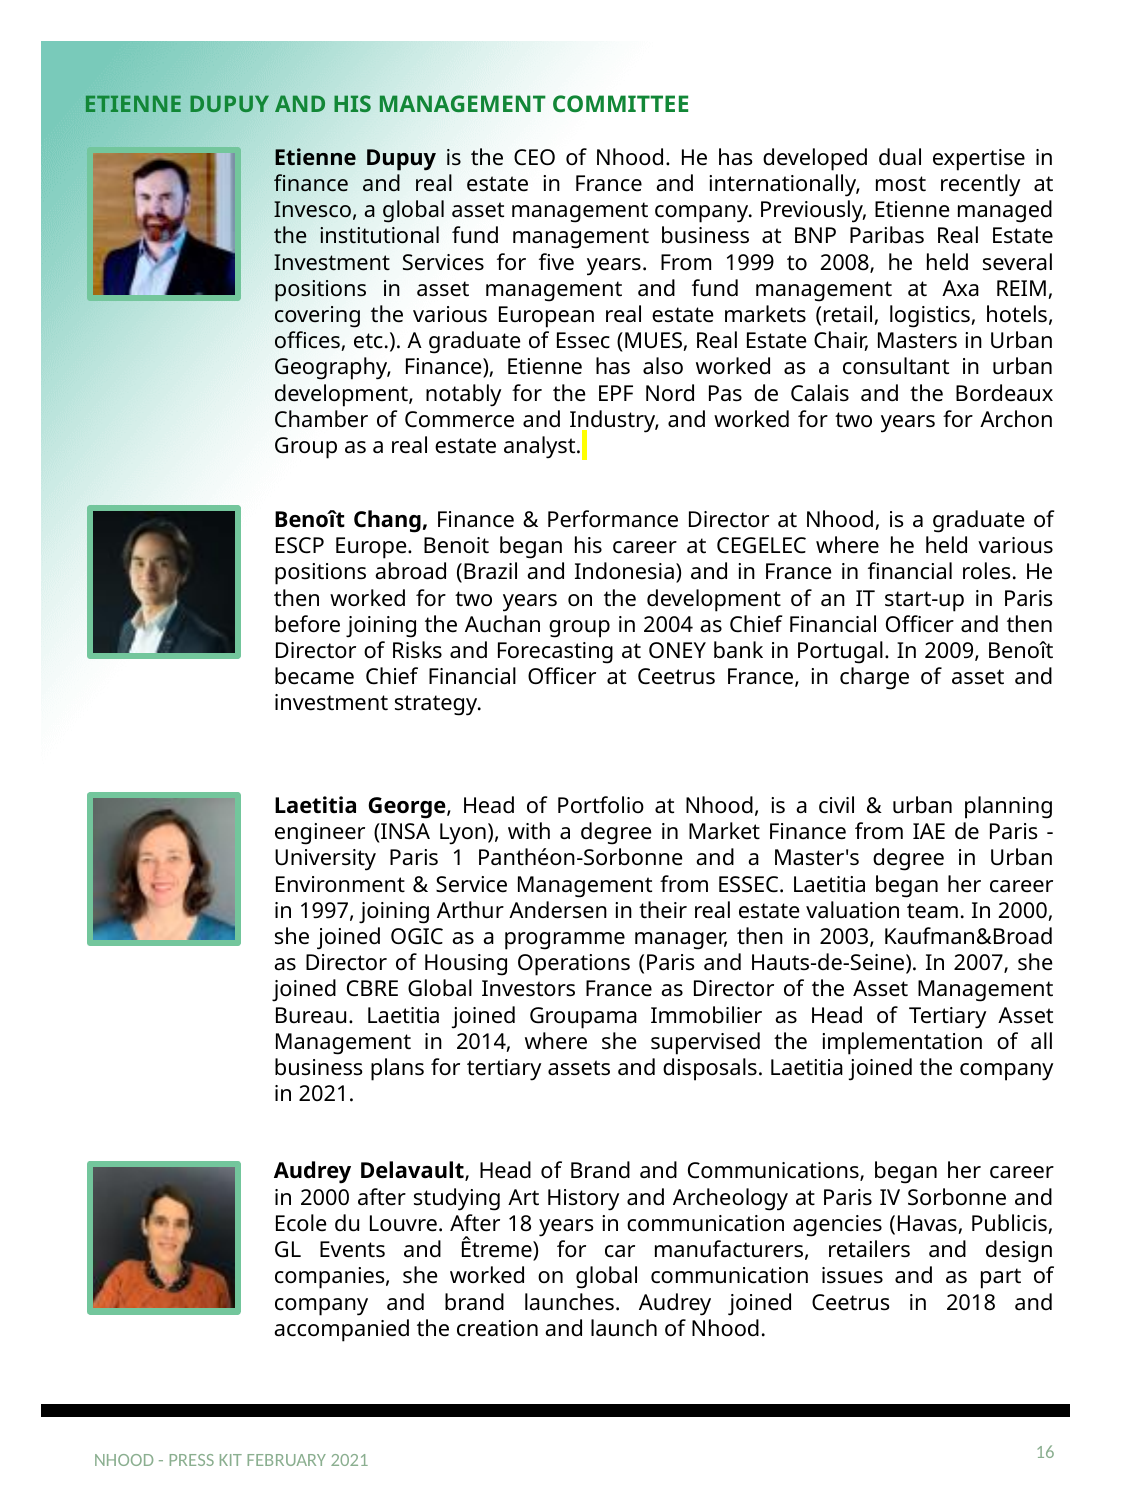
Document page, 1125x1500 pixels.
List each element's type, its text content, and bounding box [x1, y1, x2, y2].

text_box ETIENNE DUPUY AND HIS MANAGEMENT COMMITTEE [69, 82, 1038, 125]
text_box Benoît Chang, Finance & Performance Director at Nhood, is a graduate of ESCP Europe. Benoit began his career at CEGELEC where he held various positions abroad (Brazil and Indonesia) and in France in financial roles. He then worked for two years on the development of an IT start-up in Paris before joining the Auchan group in 2004 as Chief Financial Officer and then Director of Risks and Forecasting at ONEY bank in Portugal. In 2009, Benoît became Chief Financial Officer at Ceetrus France, in charge of asset and investment strategy. [259, 498, 1070, 723]
slide_number 16 [816, 1410, 1070, 1491]
picture [41, 41, 694, 809]
picture [92, 798, 235, 941]
text_box Audrey Delavault, Head of Brand and Communications, began her career in 2000 after studying Art History and Archeology at Paris IV Sorbonne and Ecole du Louvre. After 18 years in communication agencies (Havas, Publicis, GL Events and Êtreme) for car manufacturers, retailers and design companies, she worked on global communication issues and as part of company and brand launches. Audrey joined Ceetrus in 2018 and accompanied the creation and launch of Nhood. [259, 1149, 1070, 1348]
text_box Etienne Dupuy is the CEO of Nhood. He has developed dual expertise in finance and real estate in France and internationally, most recently at Invesco, a global asset management company. Previously, Etienne managed the institutional fund management business at BNP Paribas Real Estate Investment Services for five years. From 1999 to 2008, he held several positions in asset management and fund management at Axa REIM, covering the various European real estate markets (retail, logistics, hotels, offices, etc.). A graduate of Essec (MUES, Real Estate Chair, Masters in Urban Geography, Finance), Etienne has also worked as a consultant in urban development, notably for the EPF Nord Pas de Calais and the Bordeaux Chamber of Commerce and Industry, and worked for two years for Archon Group as a real estate analyst. [259, 135, 1070, 466]
footer NHOOD - PRESS KIT FEBRUARY 2021 [41, 1418, 421, 1499]
picture [92, 1166, 235, 1309]
text_box Laetitia George, Head of Portfolio at Nhood, is a civil & urban planning engineer (INSA Lyon), with a degree in Market Finance from IAE de Paris - University Paris 1 Panthéon-Sorbonne and a Master's degree in Urban Environment & Service Management from ESSEC. Laetitia began her career in 1997, joining Arthur Andersen in their real estate valuation team. In 2000, she joined OGIC as a programme manager, then in 2003, Kaufman&Broad as Director of Housing Operations (Paris and Hauts-de-Seine). In 2007, she joined CBRE Global Investors France as Director of the Asset Management Bureau. Laetitia joined Groupama Immobilier as Head of Tertiary Asset Management in 2014, where she supervised the implementation of all business plans for tertiary assets and disposals. Laetitia joined the company in 2021. [259, 784, 1070, 1114]
